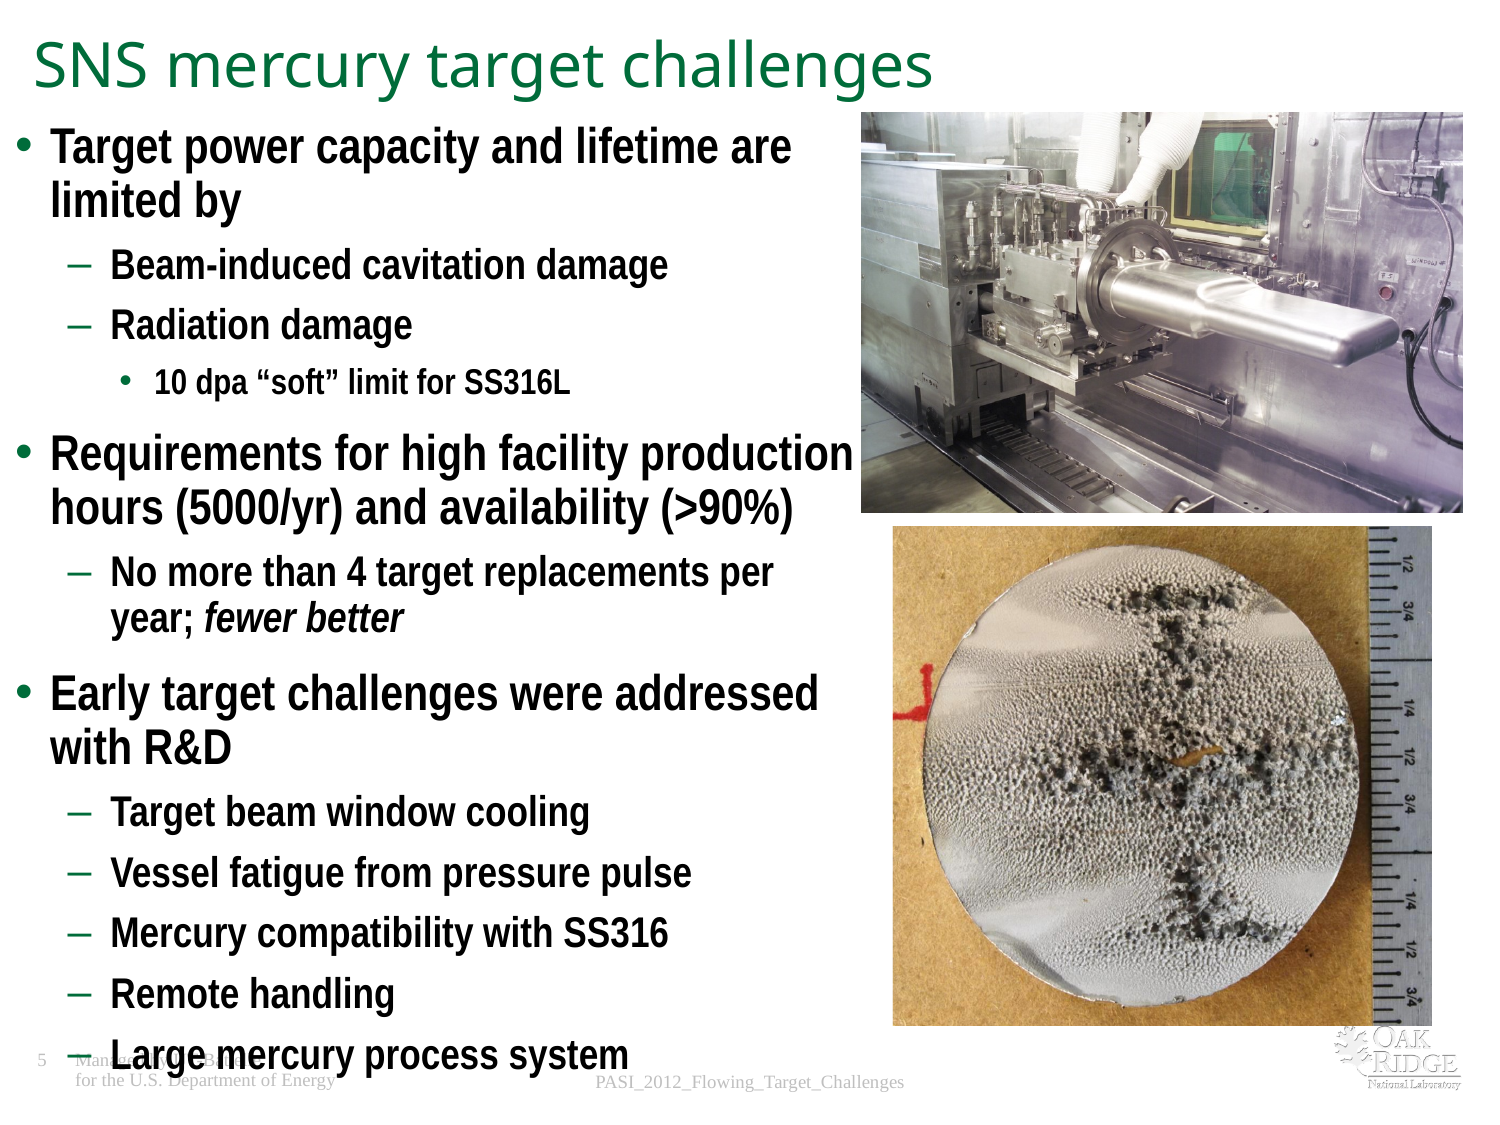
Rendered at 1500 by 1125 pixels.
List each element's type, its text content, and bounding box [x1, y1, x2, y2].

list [861, 112, 1463, 513]
picture [893, 505, 1472, 1095]
title SNS mercury target challenges [18, 29, 1369, 109]
list Target power capacity and lifetime are limited by Beam-induced cavitation damage Radiation damage 10 dpa “soft” limit for SS316L Requirements for high facility production hours (5000/yr) and availability (>90%) No more than 4 target replacements per year; fewer better Early target challenges were addressed with R&D Target beam window cooling Vessel fatigue from pressure pulse Mercury compatibility with SS316 Remote handling Large mercury process system [0, 112, 875, 1100]
